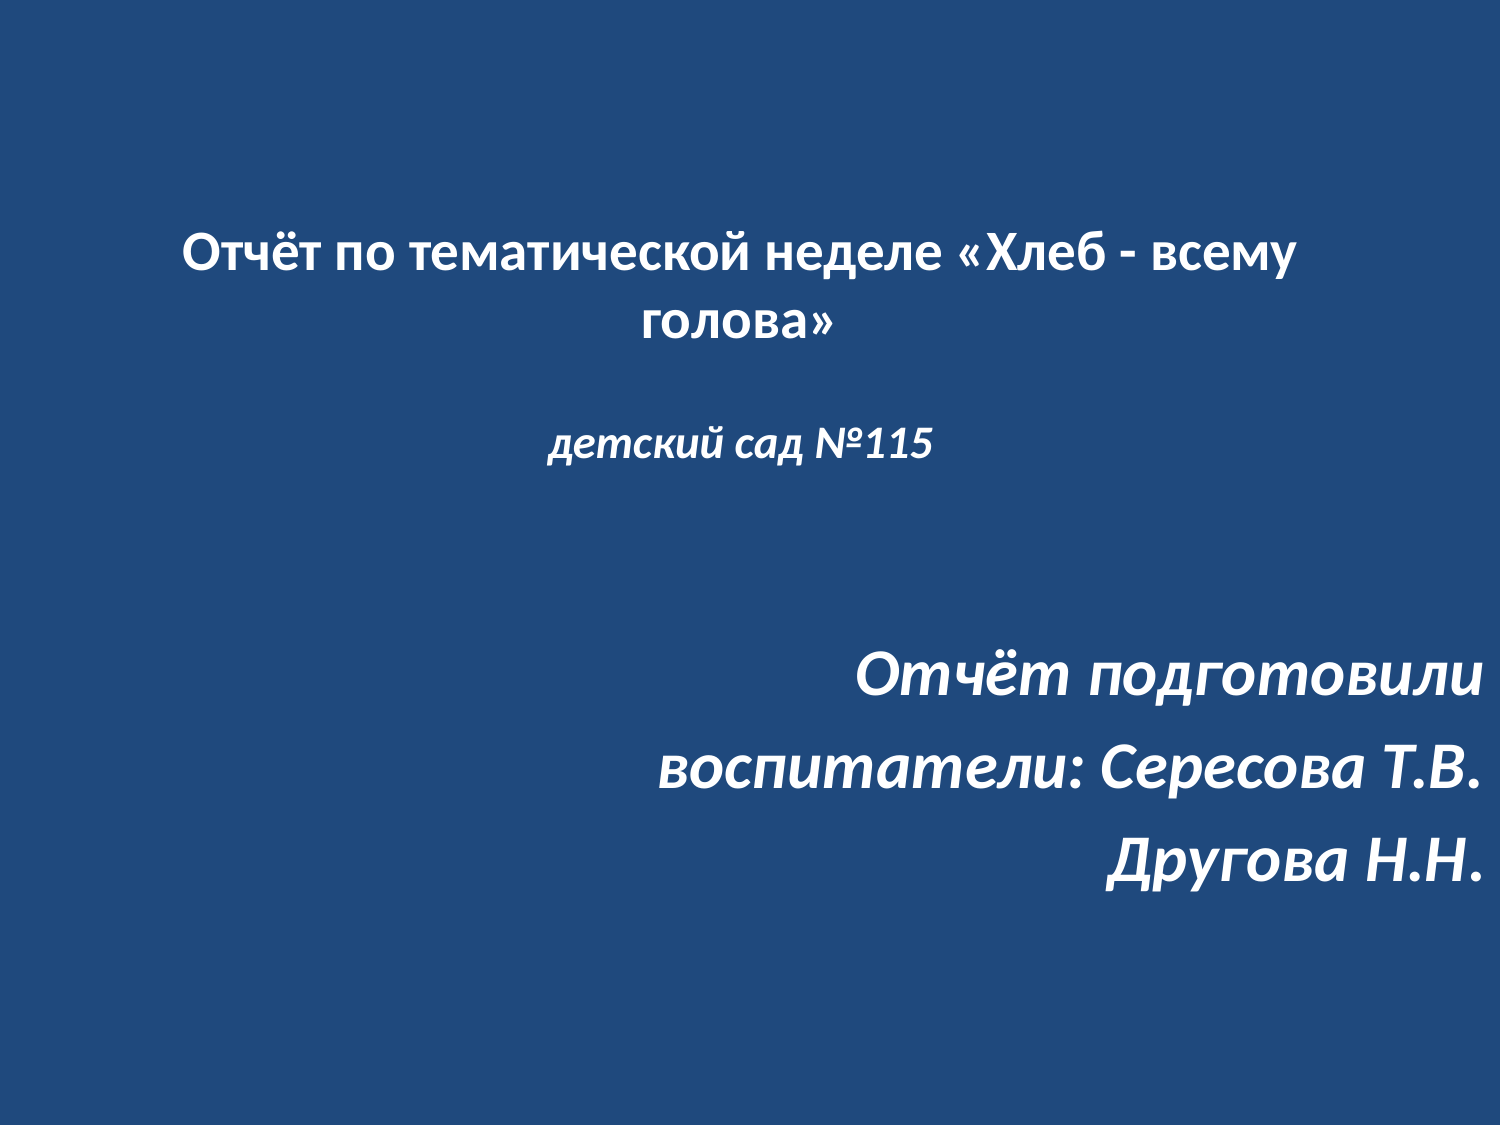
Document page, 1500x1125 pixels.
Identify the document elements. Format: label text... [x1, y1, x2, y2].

title Отчёт по тематической неделе «Хлеб - всему голова» детский сад №115 [93, 140, 1388, 603]
subtitle Отчёт подготовили воспитатели: Сересова Т.В. Другова Н.Н. [450, 621, 1500, 909]
